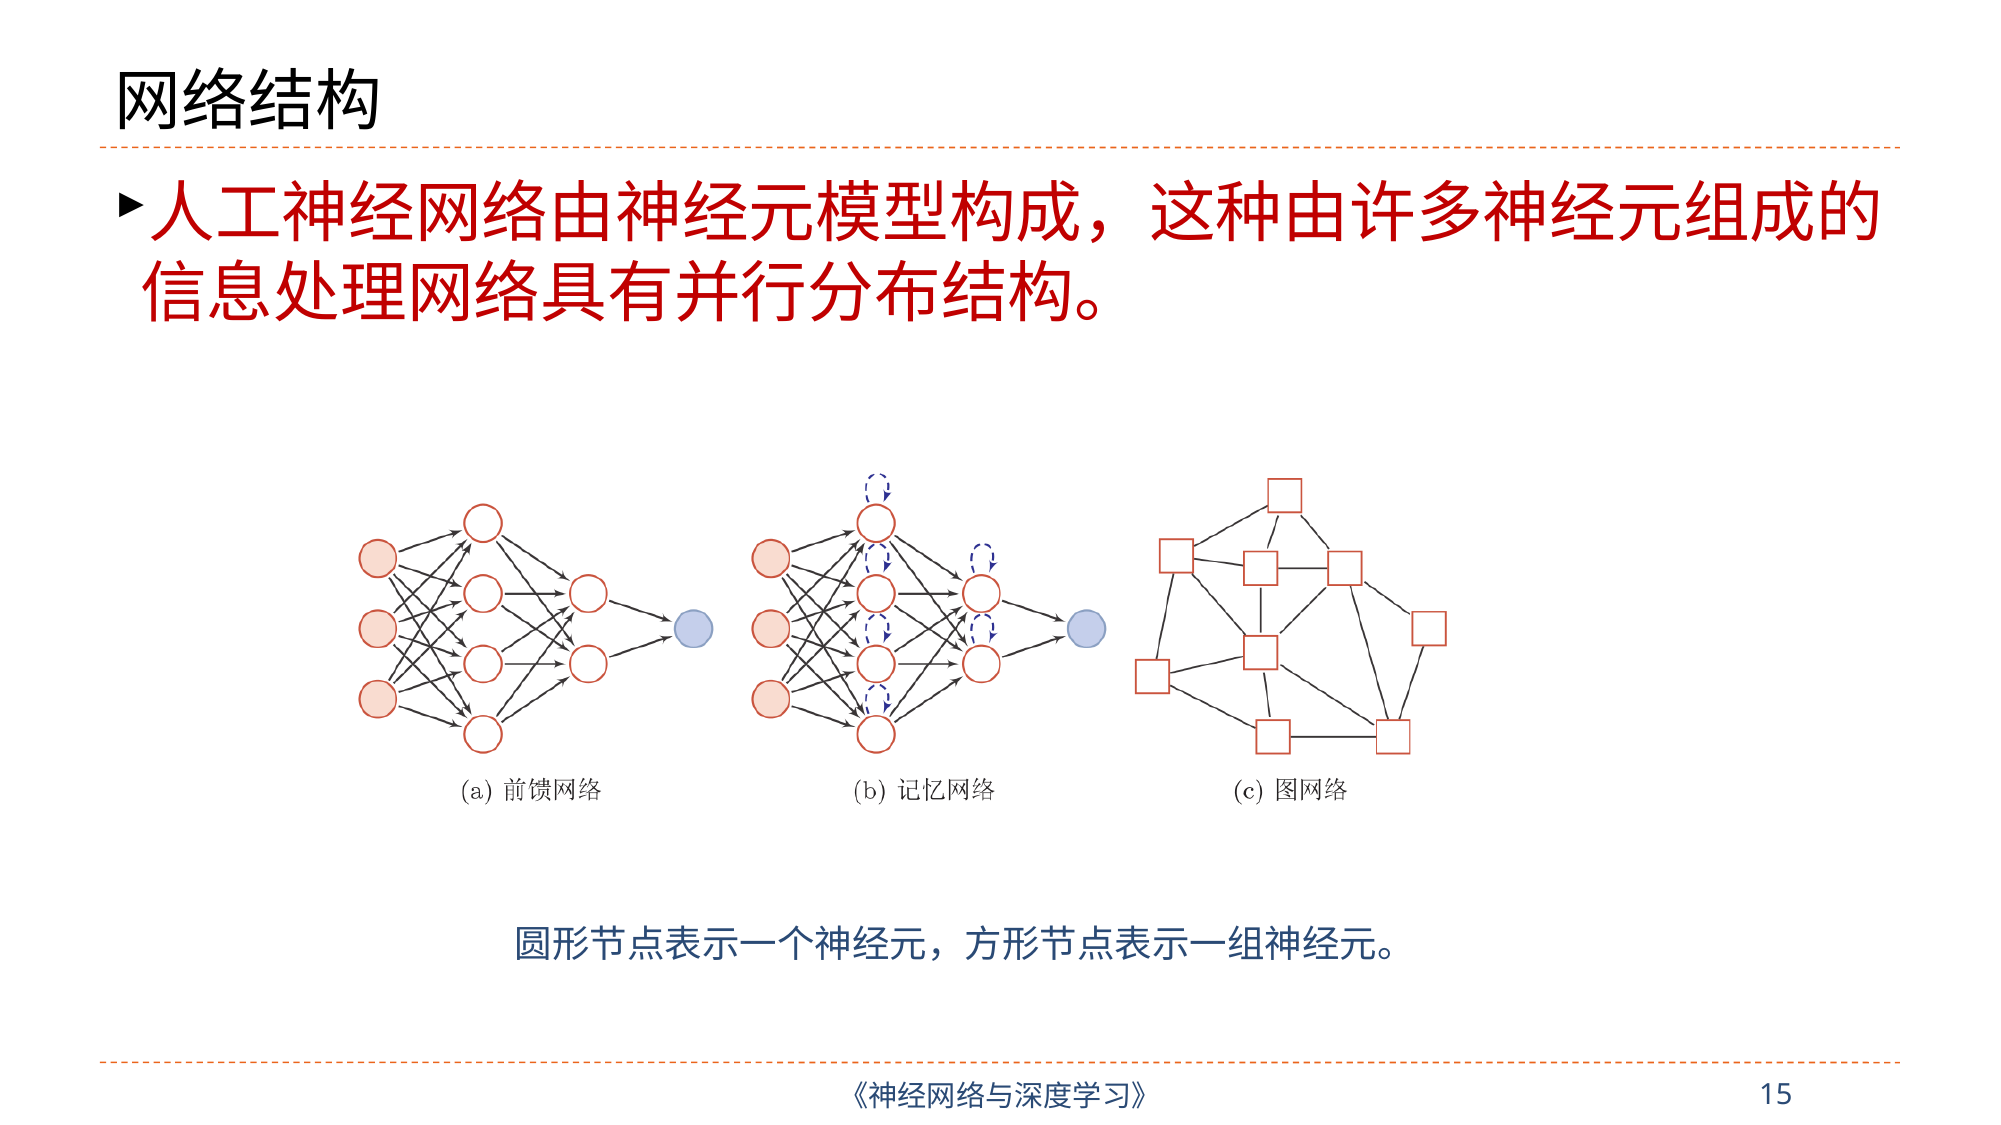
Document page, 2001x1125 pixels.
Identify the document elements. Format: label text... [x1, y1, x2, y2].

title 网络结构 [99, 24, 1900, 146]
picture [337, 449, 1477, 820]
list 人工神经网络由神经元模型构成，这种由许多神经元组成的信息处理网络具有并行分布结构。 [99, 162, 1900, 1050]
text_box 圆形节点表示一个神经元，方形节点表示一组神经元。 [500, 912, 1500, 973]
